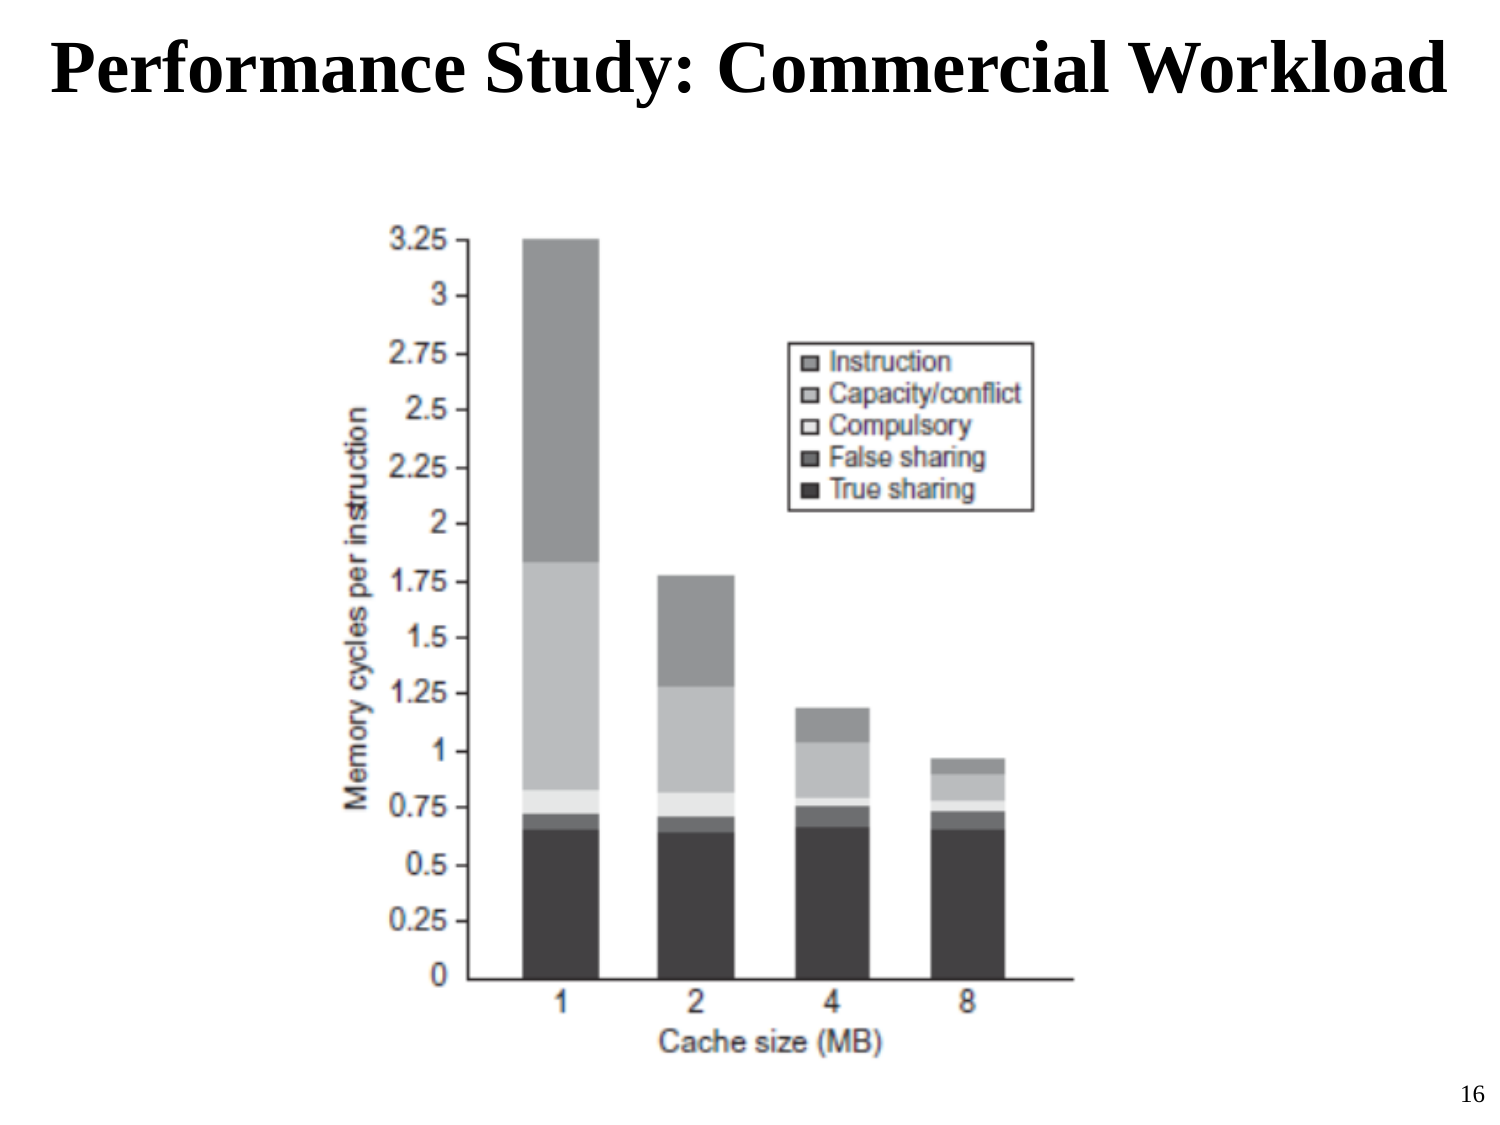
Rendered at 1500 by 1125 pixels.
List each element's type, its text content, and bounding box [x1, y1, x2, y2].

slide_number 16 [1186, 1069, 1500, 1125]
picture [312, 186, 1093, 1069]
title Performance Study: Commercial Workload [0, 0, 1500, 126]
